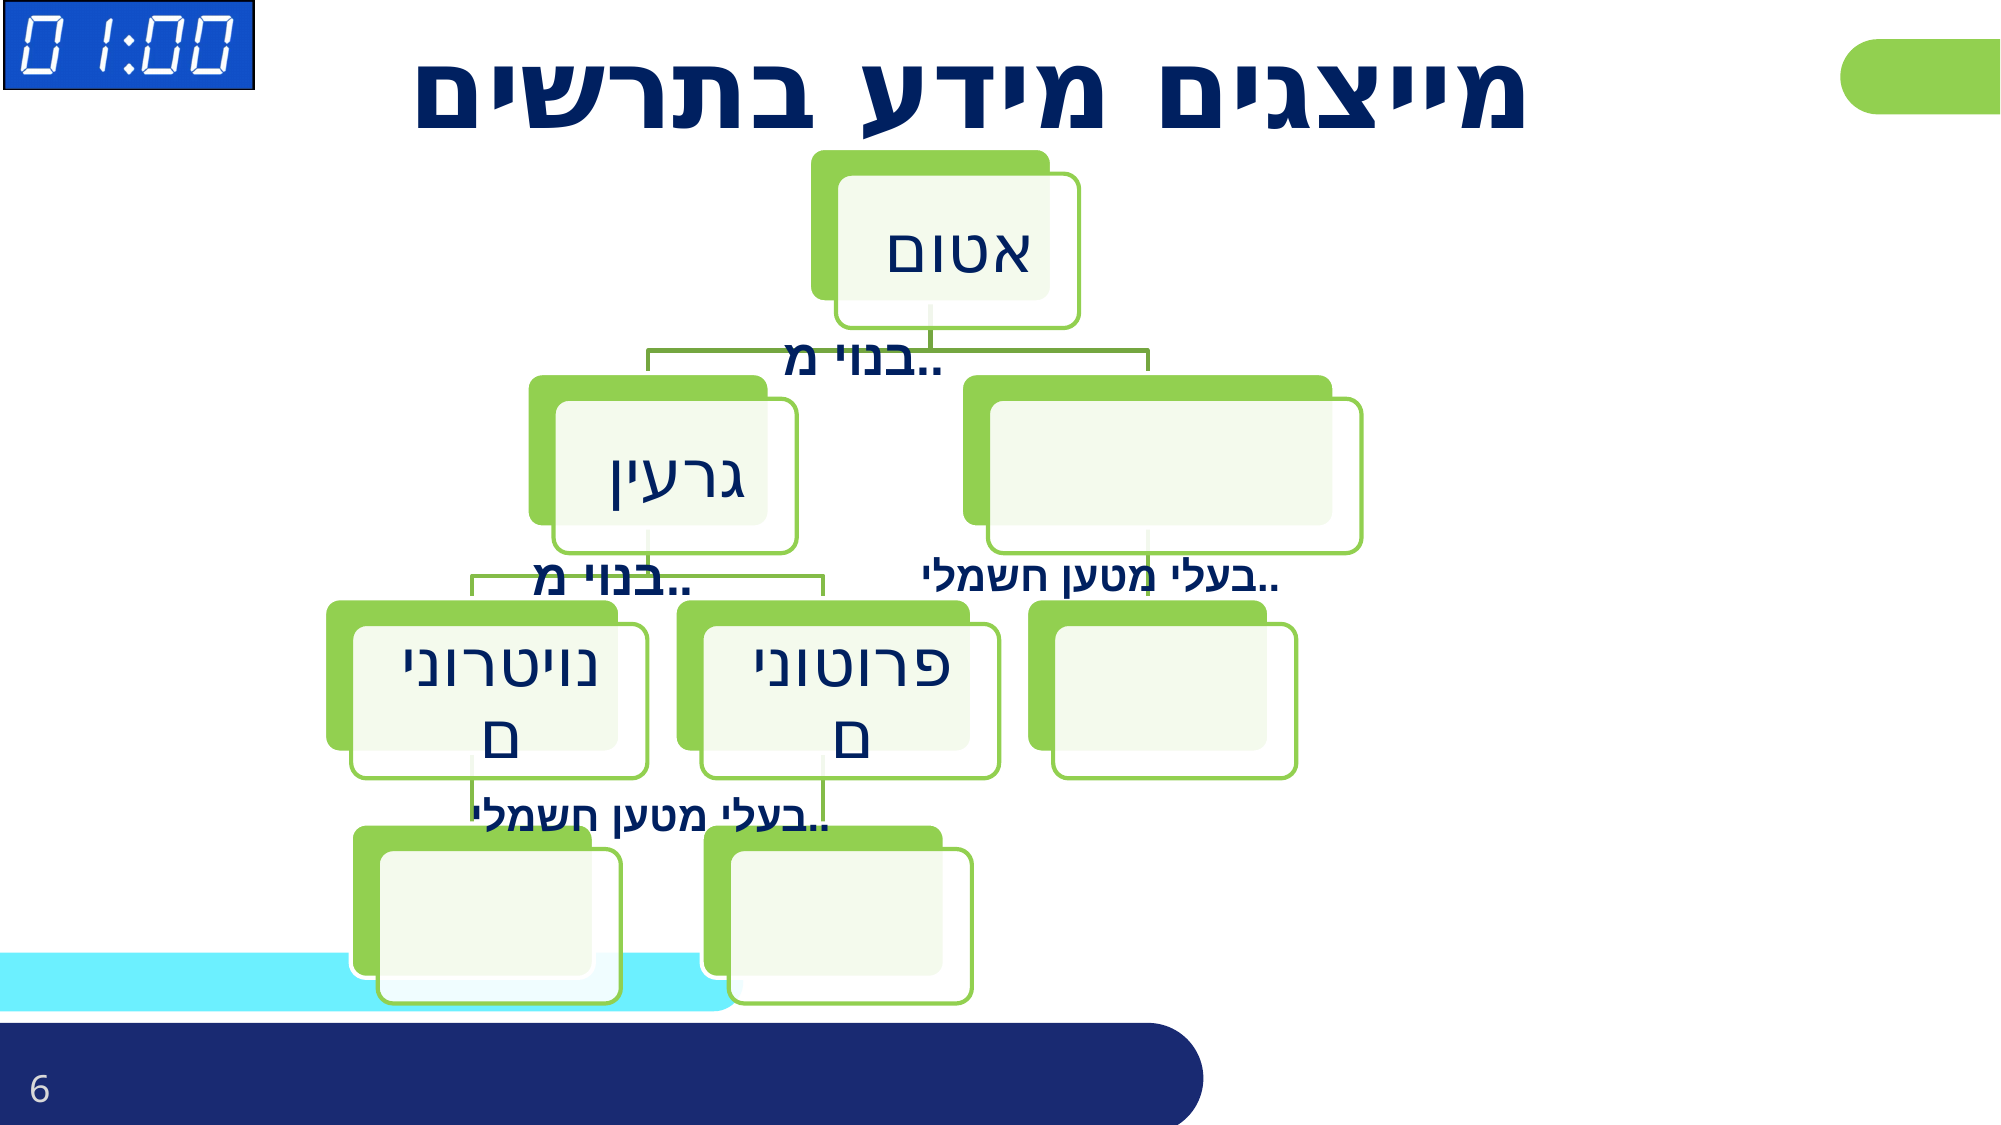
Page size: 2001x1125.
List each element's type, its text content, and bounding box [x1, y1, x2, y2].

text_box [0, 147, 1772, 1005]
text_box [274, 0, 1841, 447]
title מייצגים מידע בתרשים [168, 24, 1776, 144]
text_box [1, 0, 256, 91]
